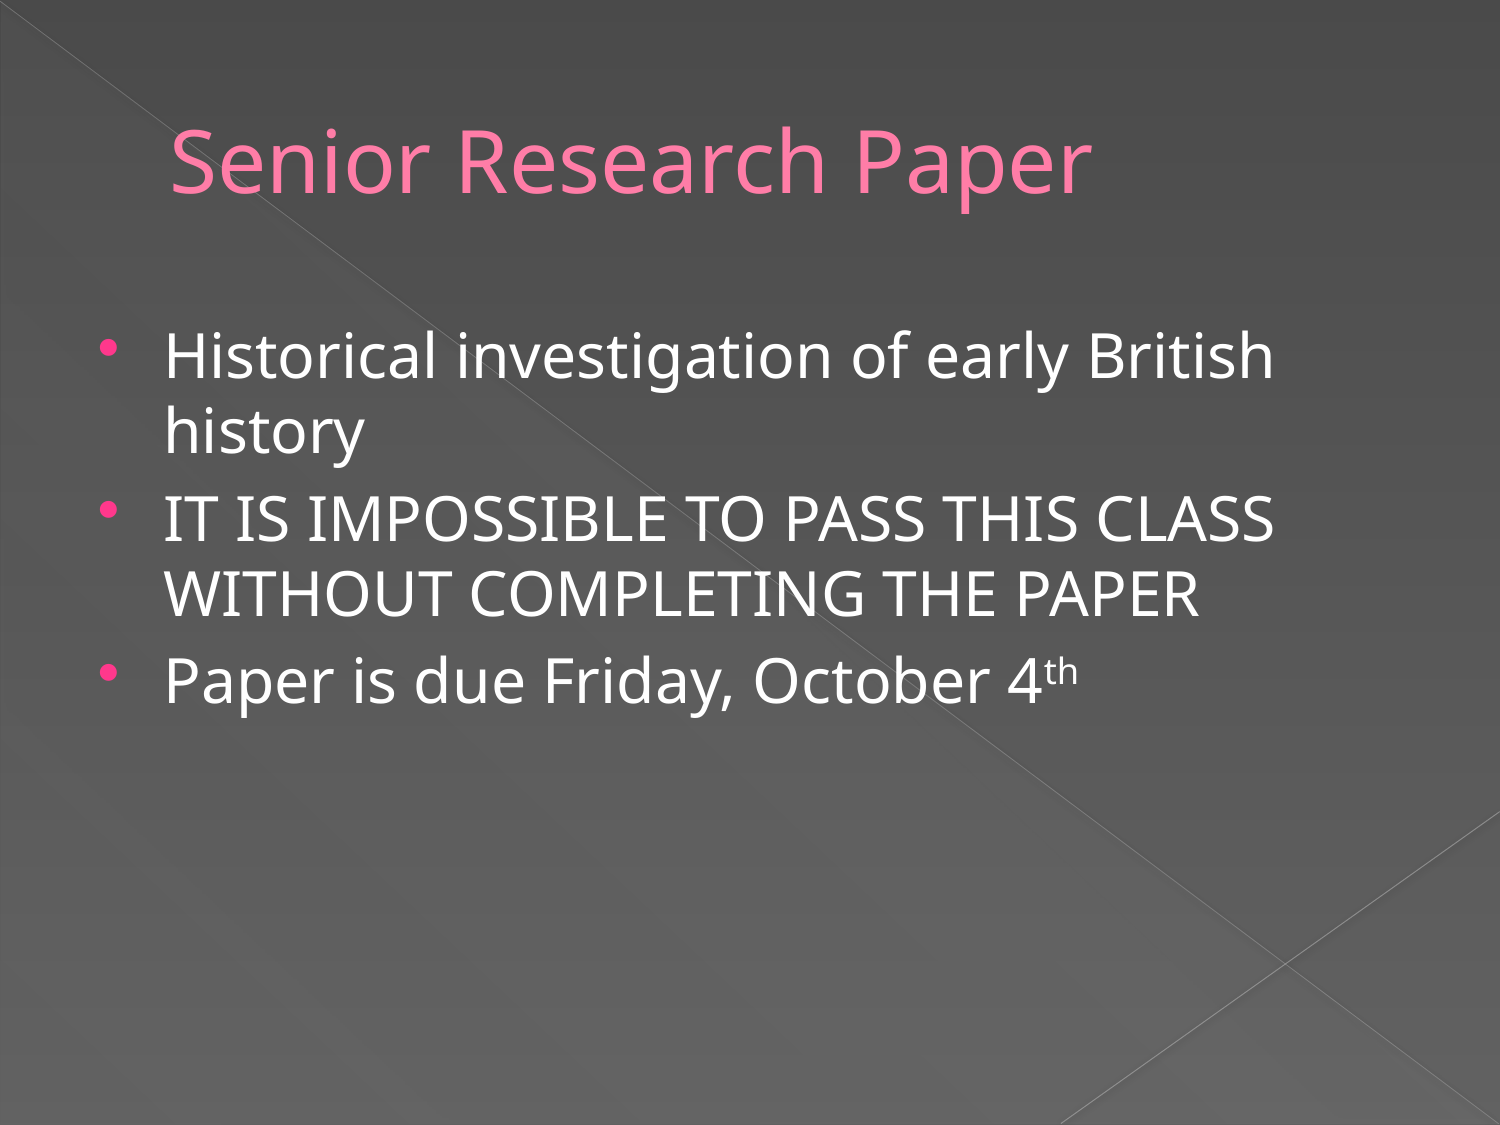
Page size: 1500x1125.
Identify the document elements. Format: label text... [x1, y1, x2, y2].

list Historical investigation of early British history IT IS IMPOSSIBLE TO PASS THIS CLASS WITHOUT COMPLETING THE PAPER Paper is due Friday, October 4th [75, 308, 1425, 1059]
title Senior Research Paper [75, 43, 1425, 274]
